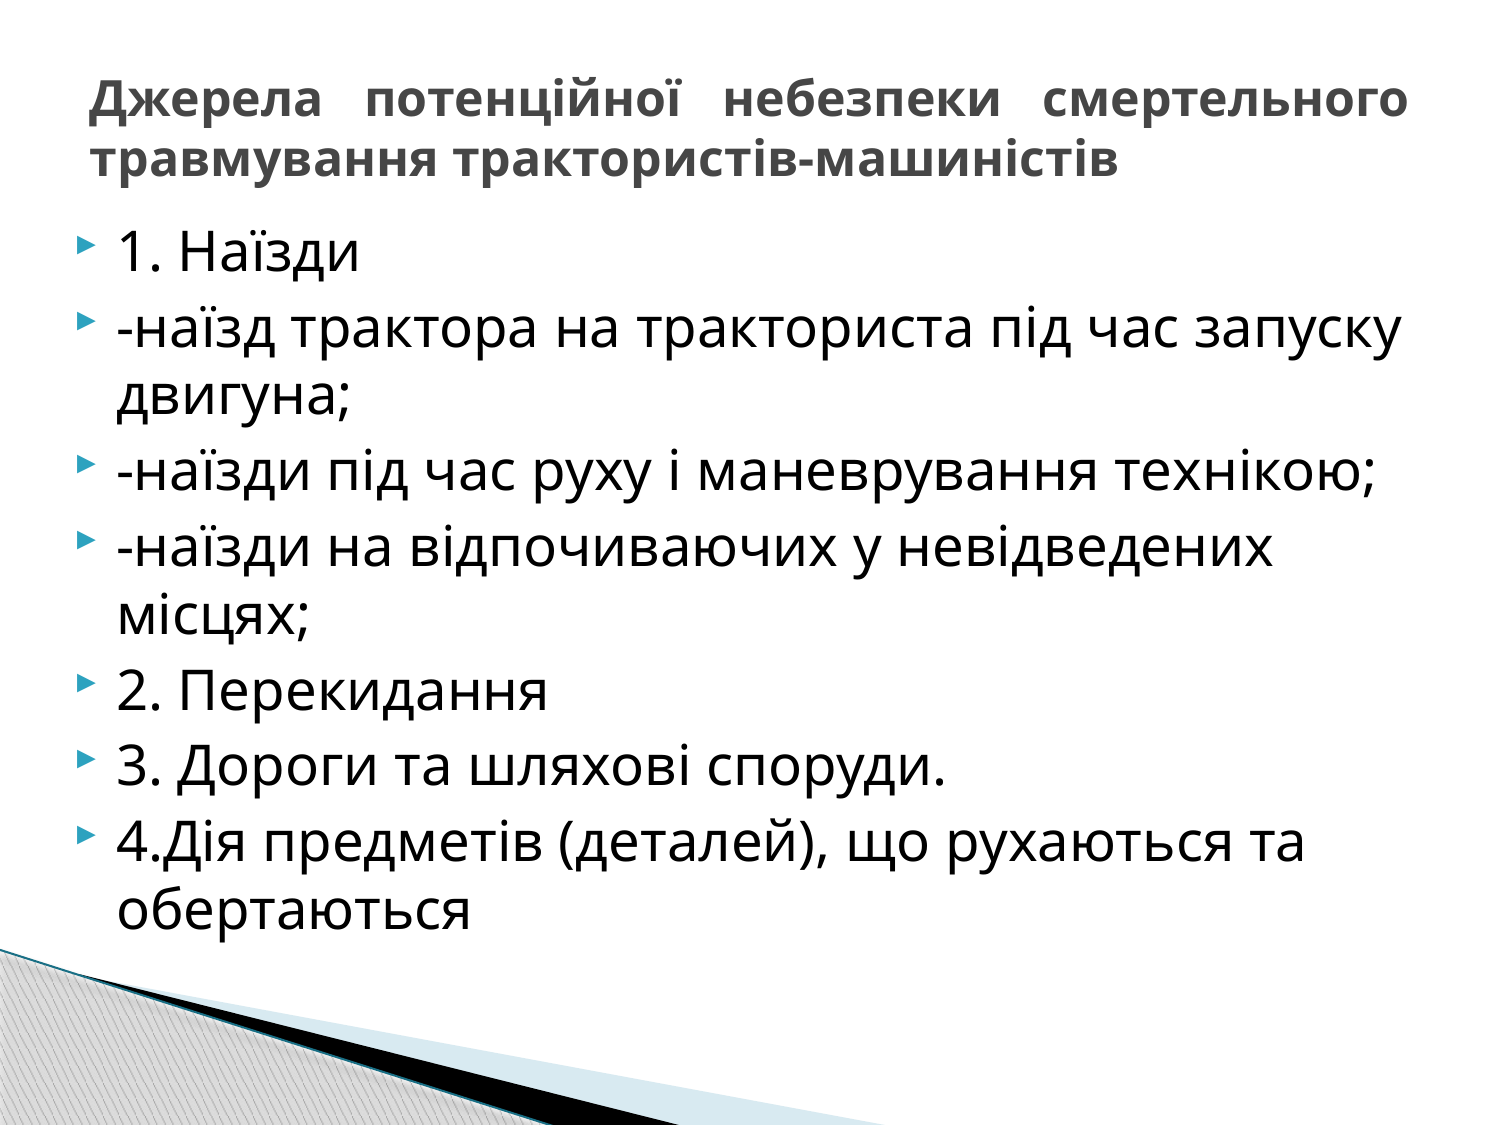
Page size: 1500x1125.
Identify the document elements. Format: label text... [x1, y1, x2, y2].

list 1. Наїзди -наїзд трактора на тракториста під час запуску двигуна; -наїзди під час руху і маневрування технікою; -наїзди на відпочиваючих у невідведених місцях; 2. Перекидання 3. Дороги та шляхові споруди. 4.Дія предметів (деталей), що рухаються та обертаються [41, 208, 1459, 986]
title Джерела потенційної небезпеки смертельного травмування трактористів-машиністів [75, 45, 1425, 209]
